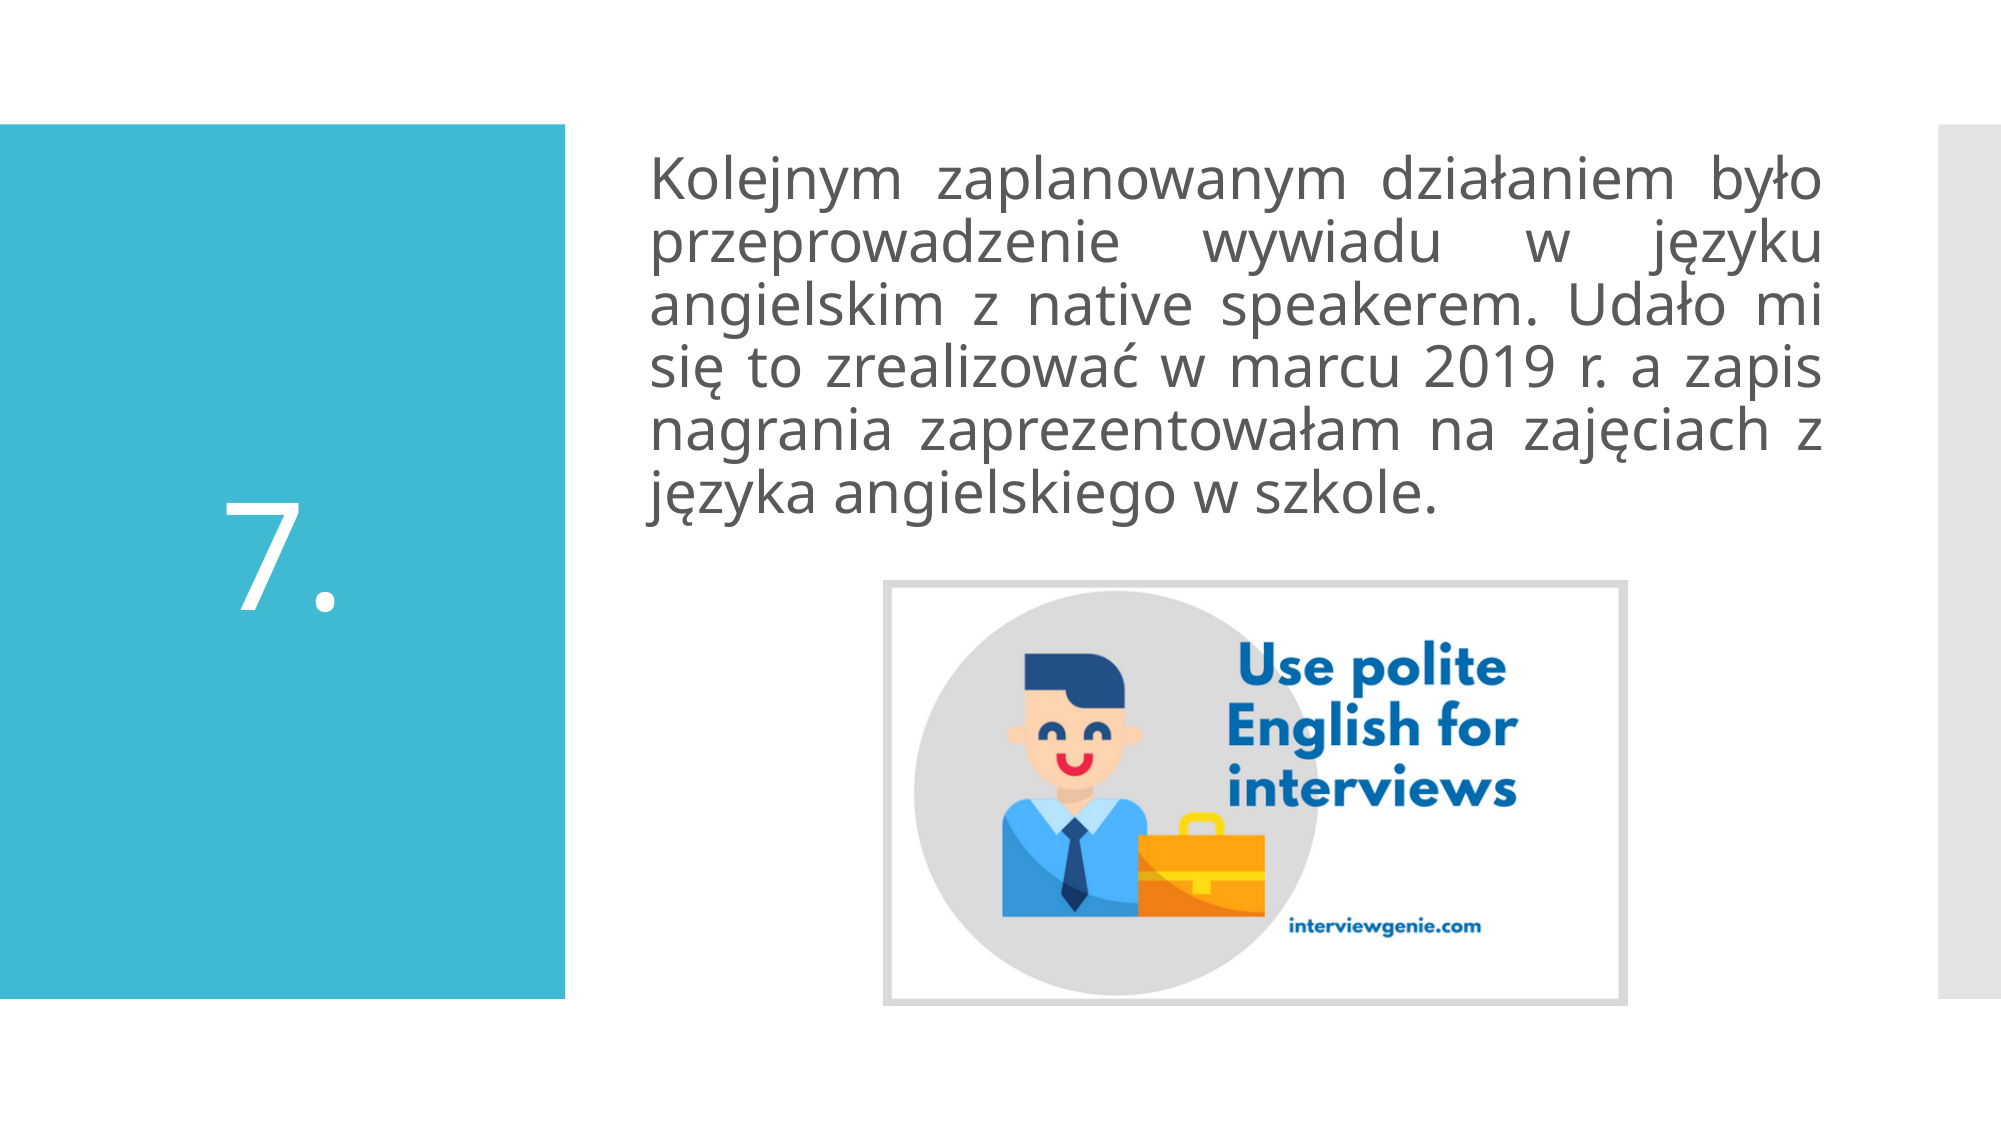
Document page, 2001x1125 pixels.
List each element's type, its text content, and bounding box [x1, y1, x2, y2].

list Kolejnym zaplanowanym działaniem było przeprowadzenie wywiadu w języku angielskim z native speakerem. Udało mi się to zrealizować w marcu 2019 r. a zapis nagrania zaprezentowałam na zajęciach z języka angielskiego w szkole. [634, 141, 1840, 602]
picture [883, 580, 1628, 1006]
title 7. [41, 184, 525, 940]
